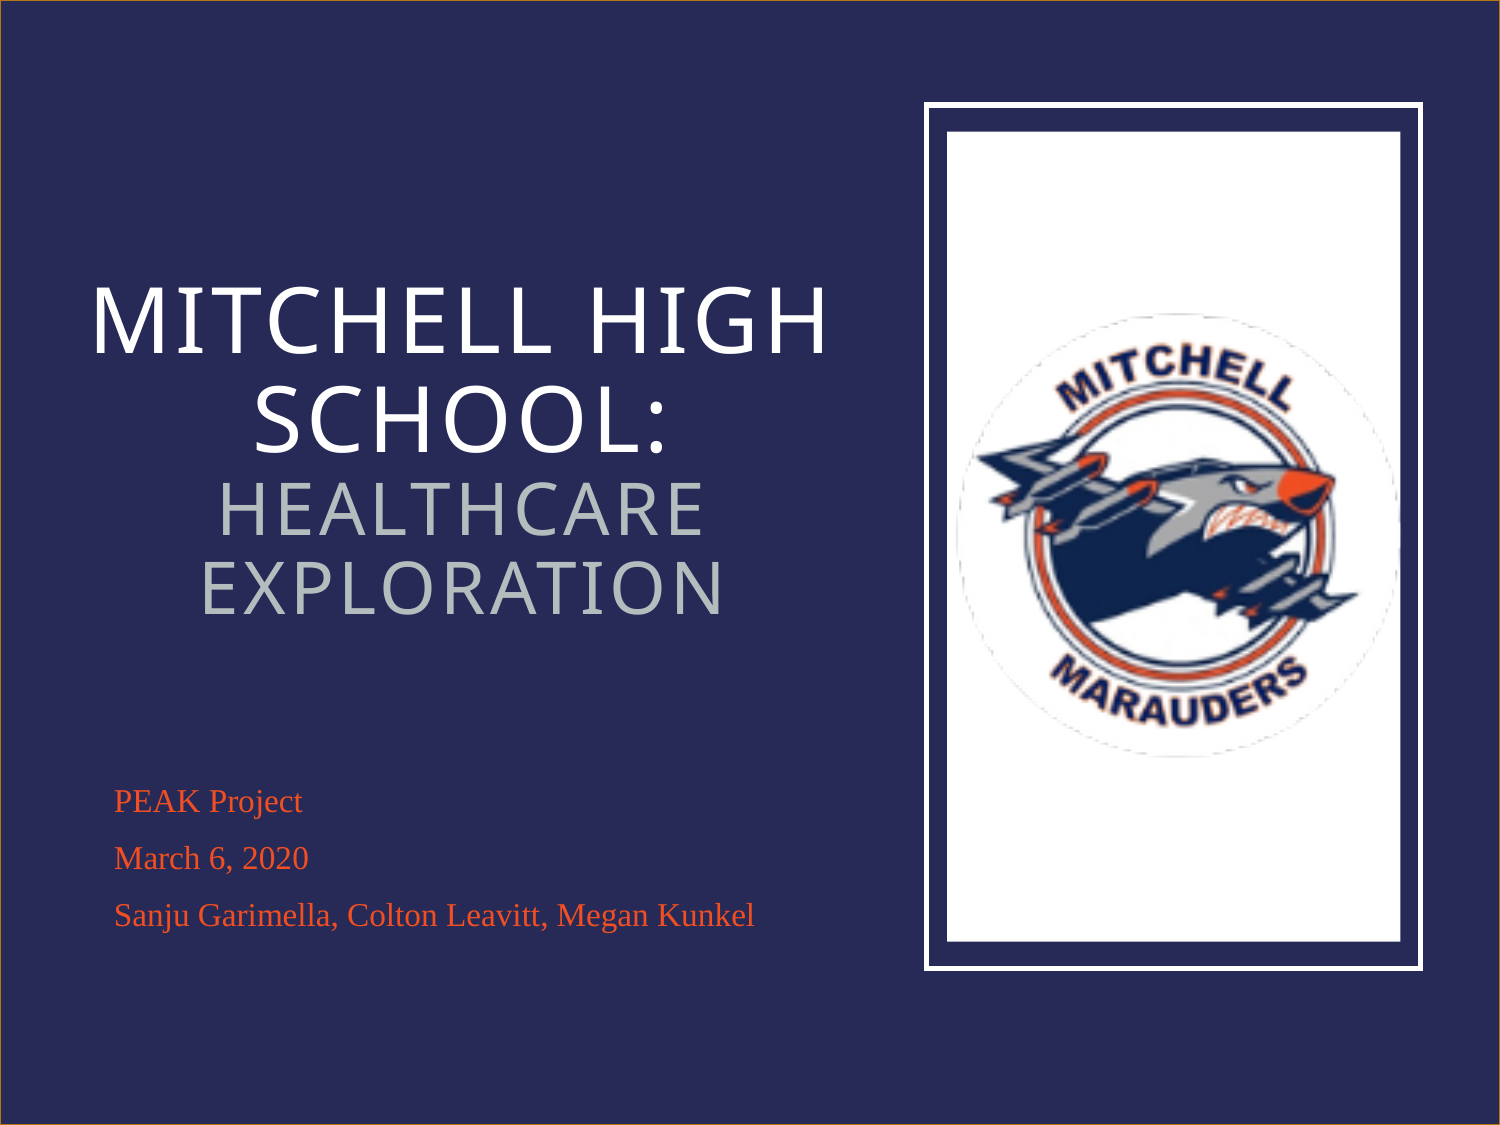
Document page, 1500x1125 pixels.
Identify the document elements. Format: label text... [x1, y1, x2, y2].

title Mitchell High School: Healthcare Exploration [17, 102, 909, 802]
picture [926, 296, 1421, 777]
text_box [946, 777, 1401, 943]
text_box [0, 0, 1500, 1125]
text_box [926, 104, 1422, 969]
subtitle PEAK Project March 6, 2020 Sanju Garimella, Colton Leavitt, Megan Kunkel [98, 776, 907, 969]
text_box [946, 131, 1401, 296]
